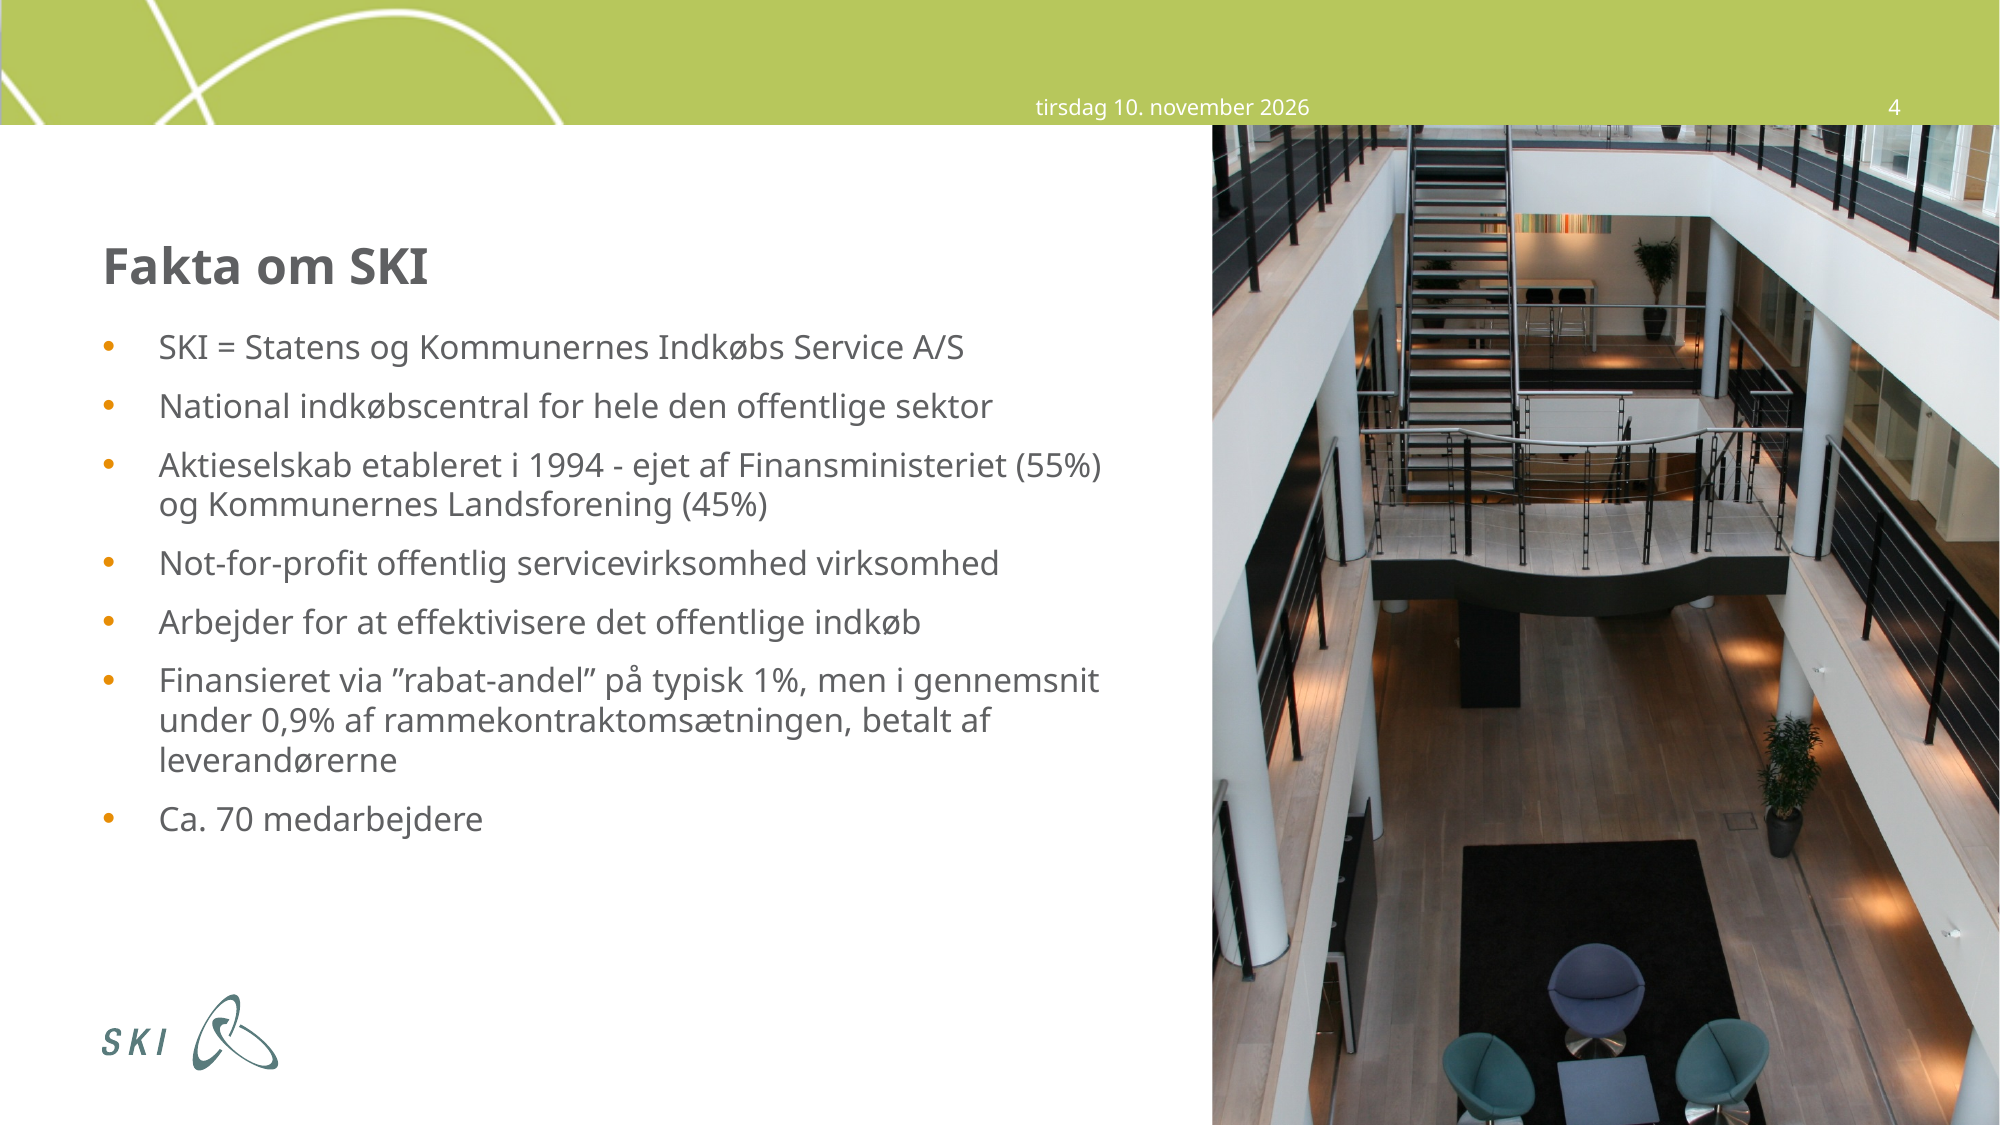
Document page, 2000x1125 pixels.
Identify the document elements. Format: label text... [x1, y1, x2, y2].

picture [0, 0, 2000, 1125]
slide_number 4 [1822, 95, 1901, 122]
list SKI = Statens og Kommunernes Indkøbs Service A/S National indkøbscentral for hele den offentlige sektor Aktieselskab etableret i 1994 - ejet af Finansministeriet (55%) og Kommunernes Landsforening (45%) Not-for-profit offentlig servicevirksomhed virksomhed Arbejder for at effektivisere det offentlige indkøb Finansieret via ”rabat-andel” på typisk 1%, men i gennemsnit under 0,9% af rammekontraktomsætningen, betalt af leverandørerne Ca. 70 medarbejdere [102, 326, 1152, 964]
title Fakta om SKI [102, 172, 1152, 295]
slide_number 9. oktober 2014 [1035, 95, 1396, 122]
